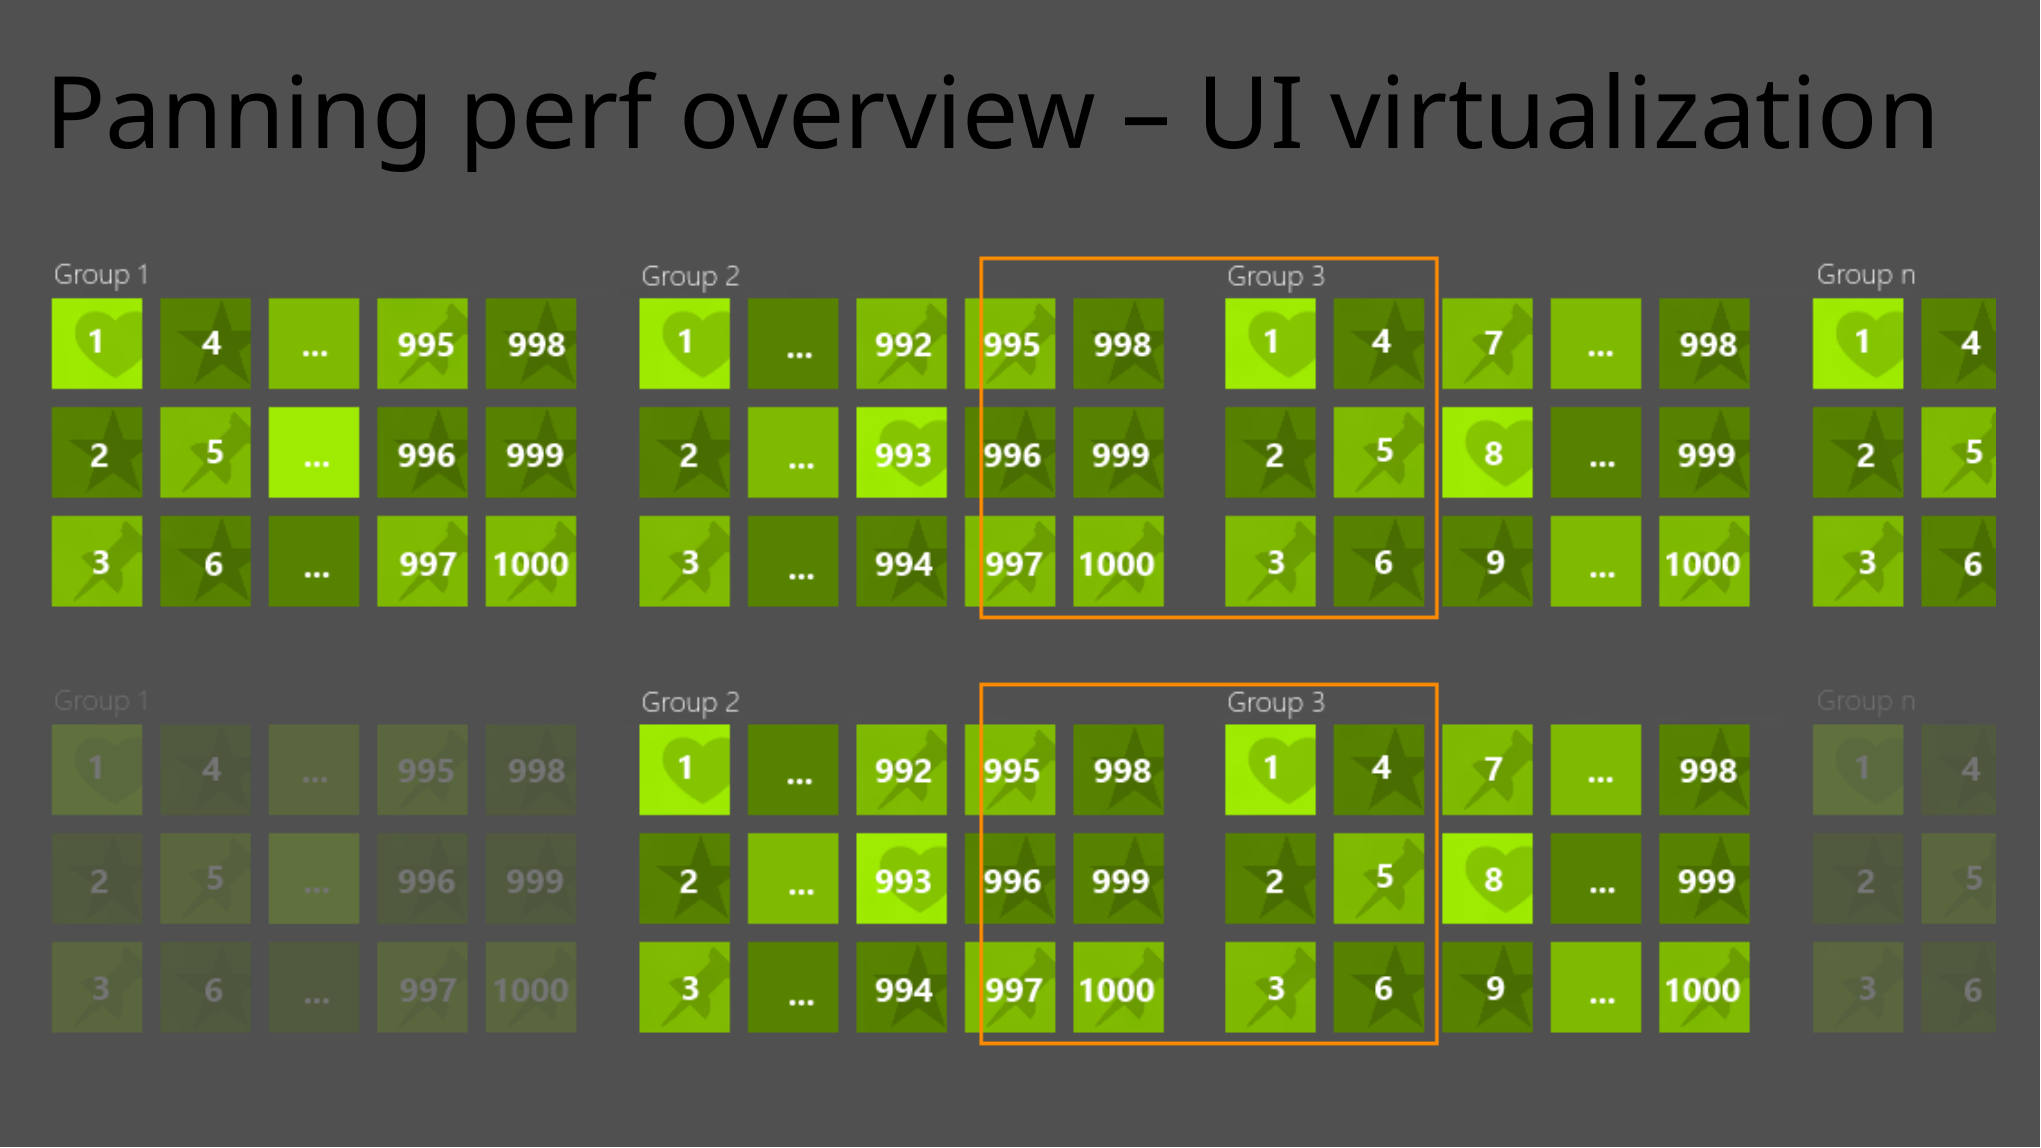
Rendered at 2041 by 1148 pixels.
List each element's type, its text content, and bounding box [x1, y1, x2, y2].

picture [44, 665, 1996, 1062]
title Panning perf overview – UI virtualization [45, 48, 1996, 199]
picture [44, 237, 1996, 636]
